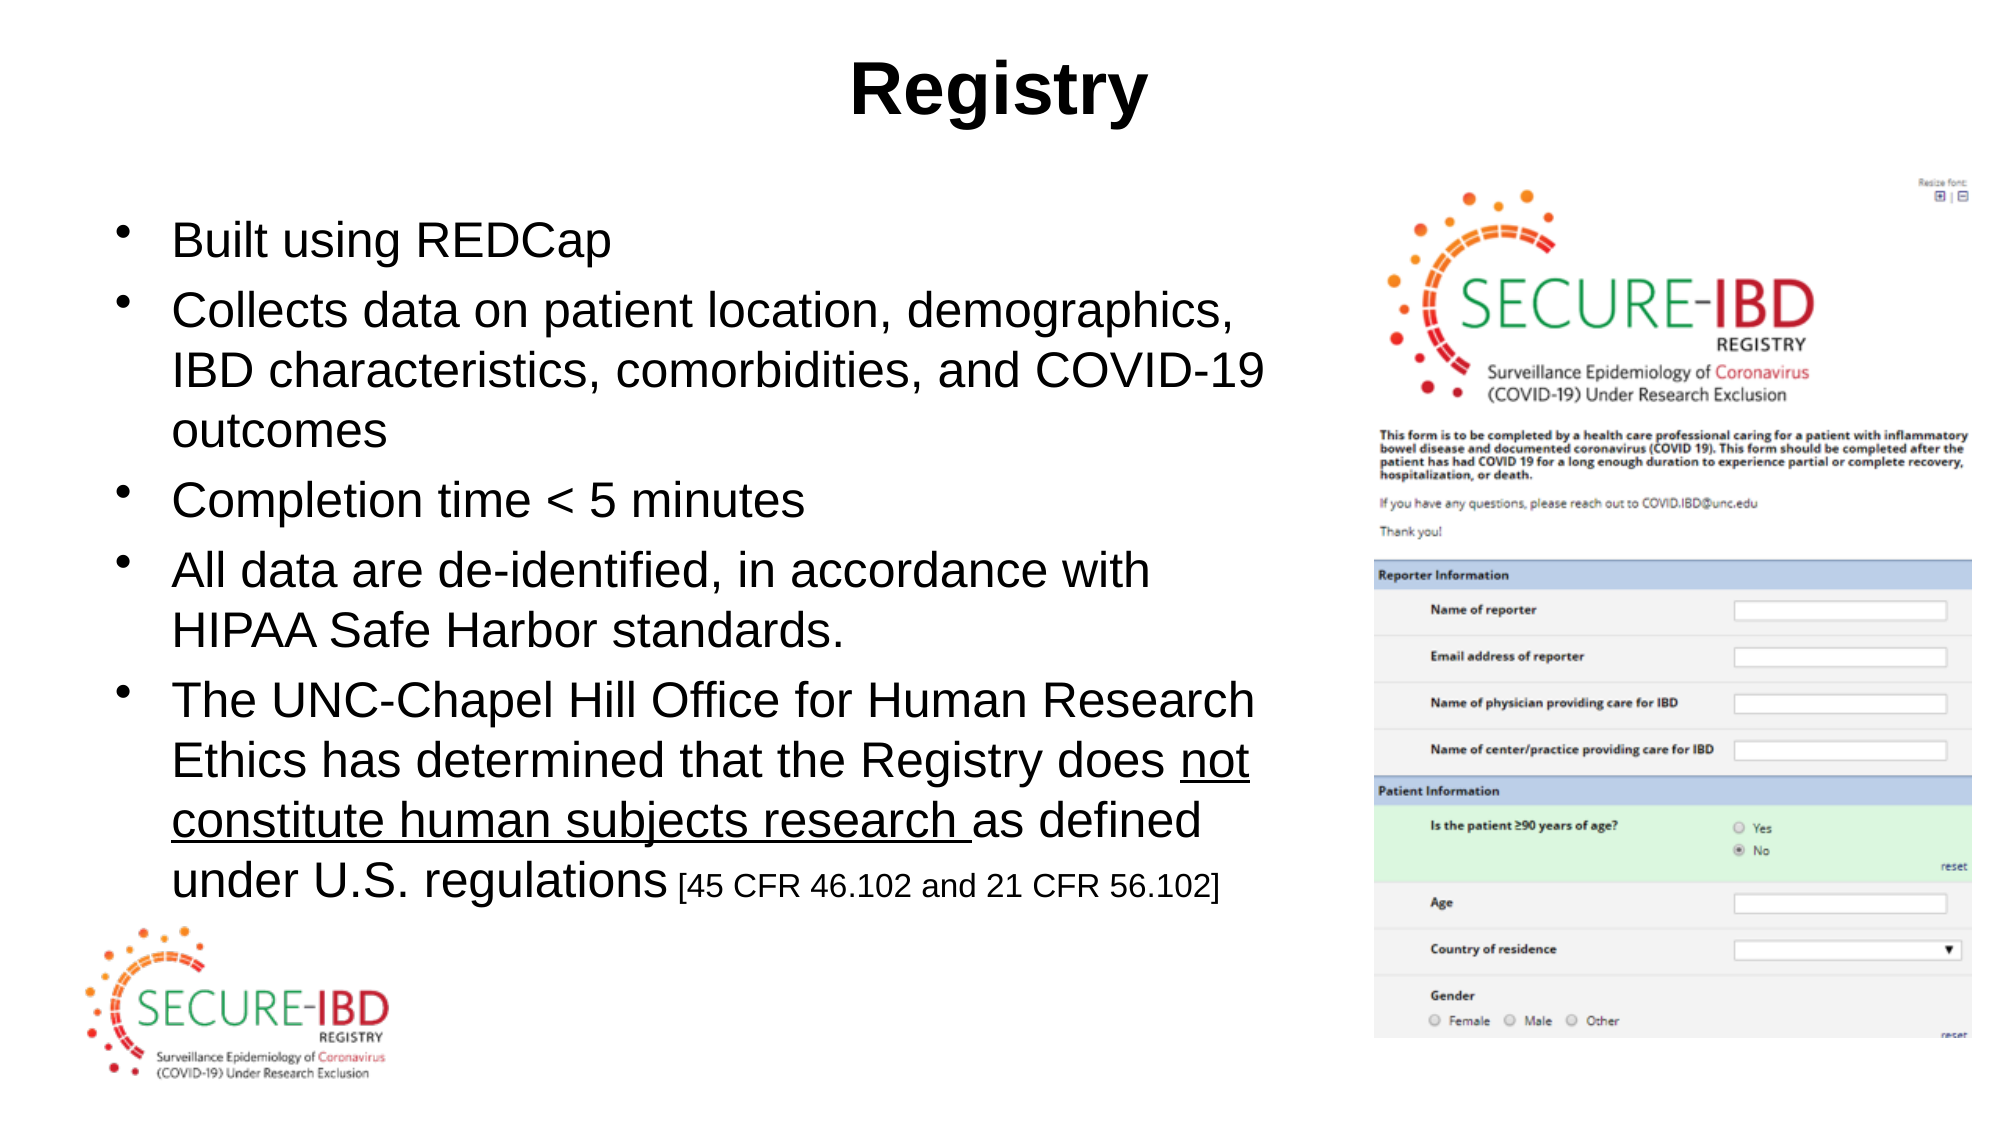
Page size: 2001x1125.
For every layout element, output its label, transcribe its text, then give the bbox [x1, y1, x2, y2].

title Registry [99, 45, 1900, 125]
list Built using REDCap Collects data on patient location, demographics, IBD characteristics, comorbidities, and COVID-19 outcomes Completion time < 5 minutes All data are de-identified, in accordance with HIPAA Safe Harbor standards. The UNC-Chapel Hill Office for Human Research Ethics has determined that the Registry does not constitute human subjects research as defined under U.S. regulations [45 CFR 46.102 and 21 CFR 56.102] [99, 200, 1300, 1005]
picture [75, 919, 400, 1090]
picture [1374, 174, 1972, 1038]
